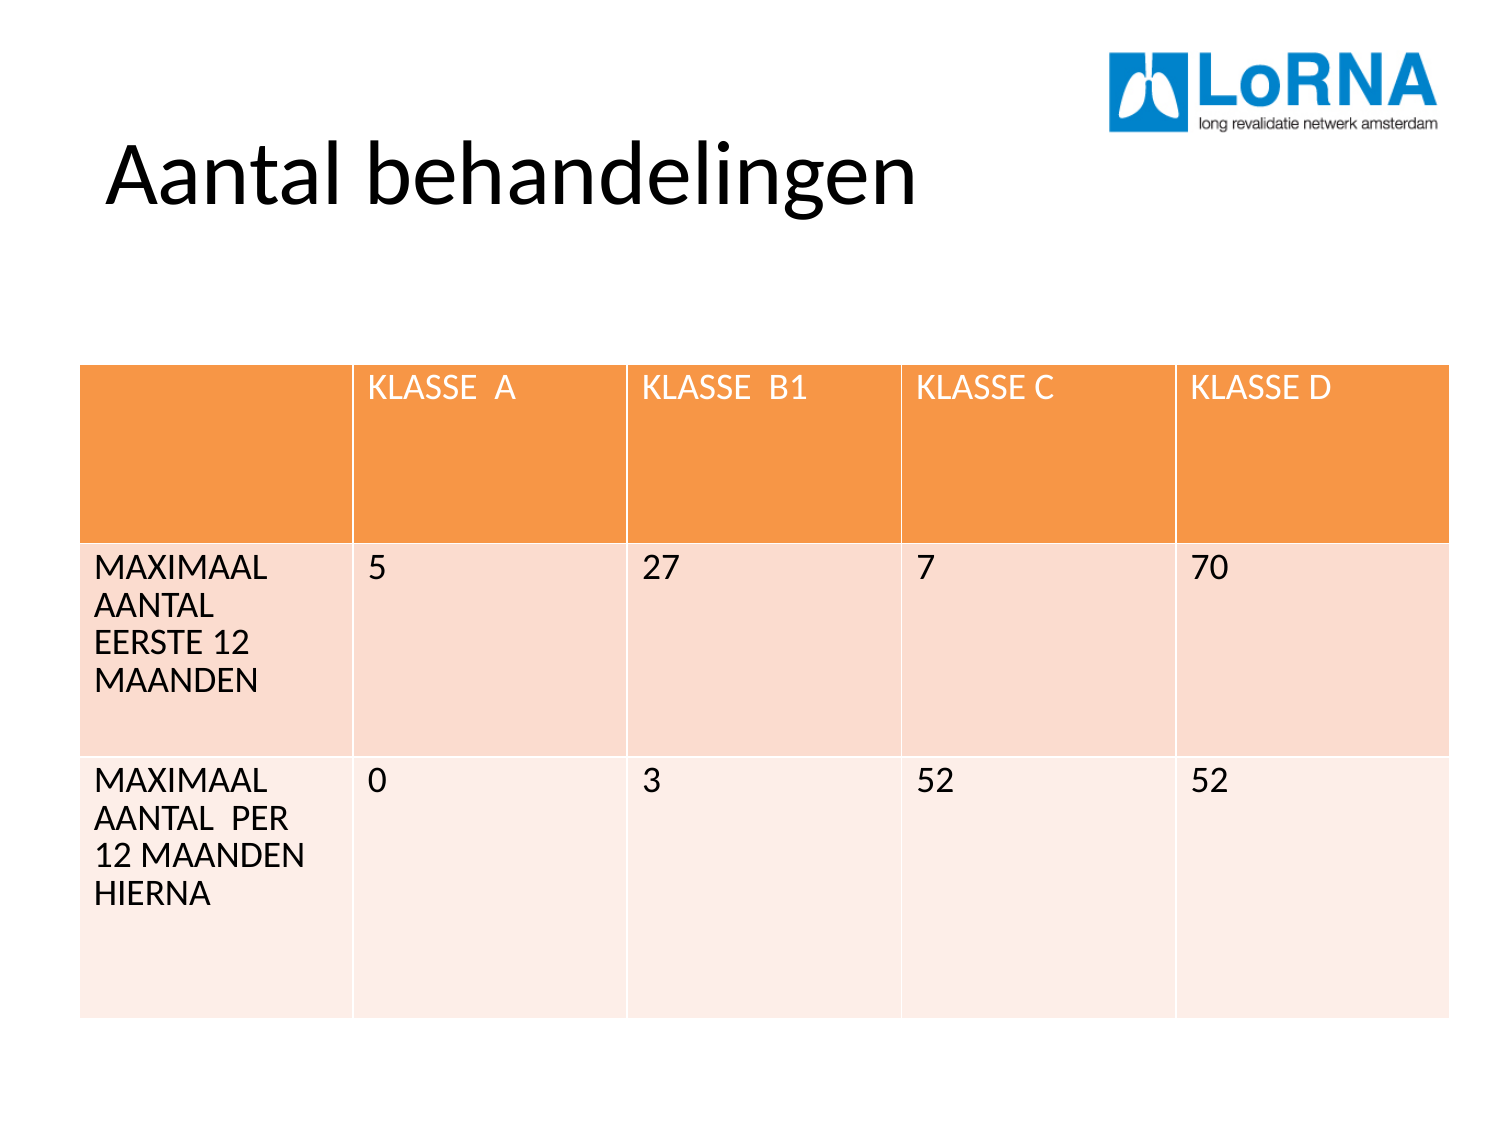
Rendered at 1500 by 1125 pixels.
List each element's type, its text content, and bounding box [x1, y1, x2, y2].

table_cell 52 [902, 758, 1175, 1018]
table_header KLASSE A [354, 365, 626, 543]
table_header KLASSE D [1177, 365, 1449, 543]
table_cell 27 [628, 544, 901, 756]
table_cell MAXIMAAL AANTAL PER 12 MAANDEN HIERNA [80, 758, 352, 1018]
table_cell 70 [1177, 544, 1449, 756]
table_cell 0 [354, 758, 626, 1018]
picture [1106, 50, 1441, 135]
table_header KLASSE C [902, 365, 1175, 543]
table_header [80, 365, 352, 543]
table_cell 7 [902, 544, 1175, 756]
table_cell MAXIMAAL AANTAL EERSTE 12 MAANDEN [80, 544, 352, 756]
table_cell 52 [1177, 758, 1449, 1018]
text_box Aantal behandelingen [90, 105, 1441, 231]
table_cell 3 [628, 758, 901, 1018]
table_cell 5 [354, 544, 626, 756]
table_header KLASSE B1 [628, 365, 901, 543]
